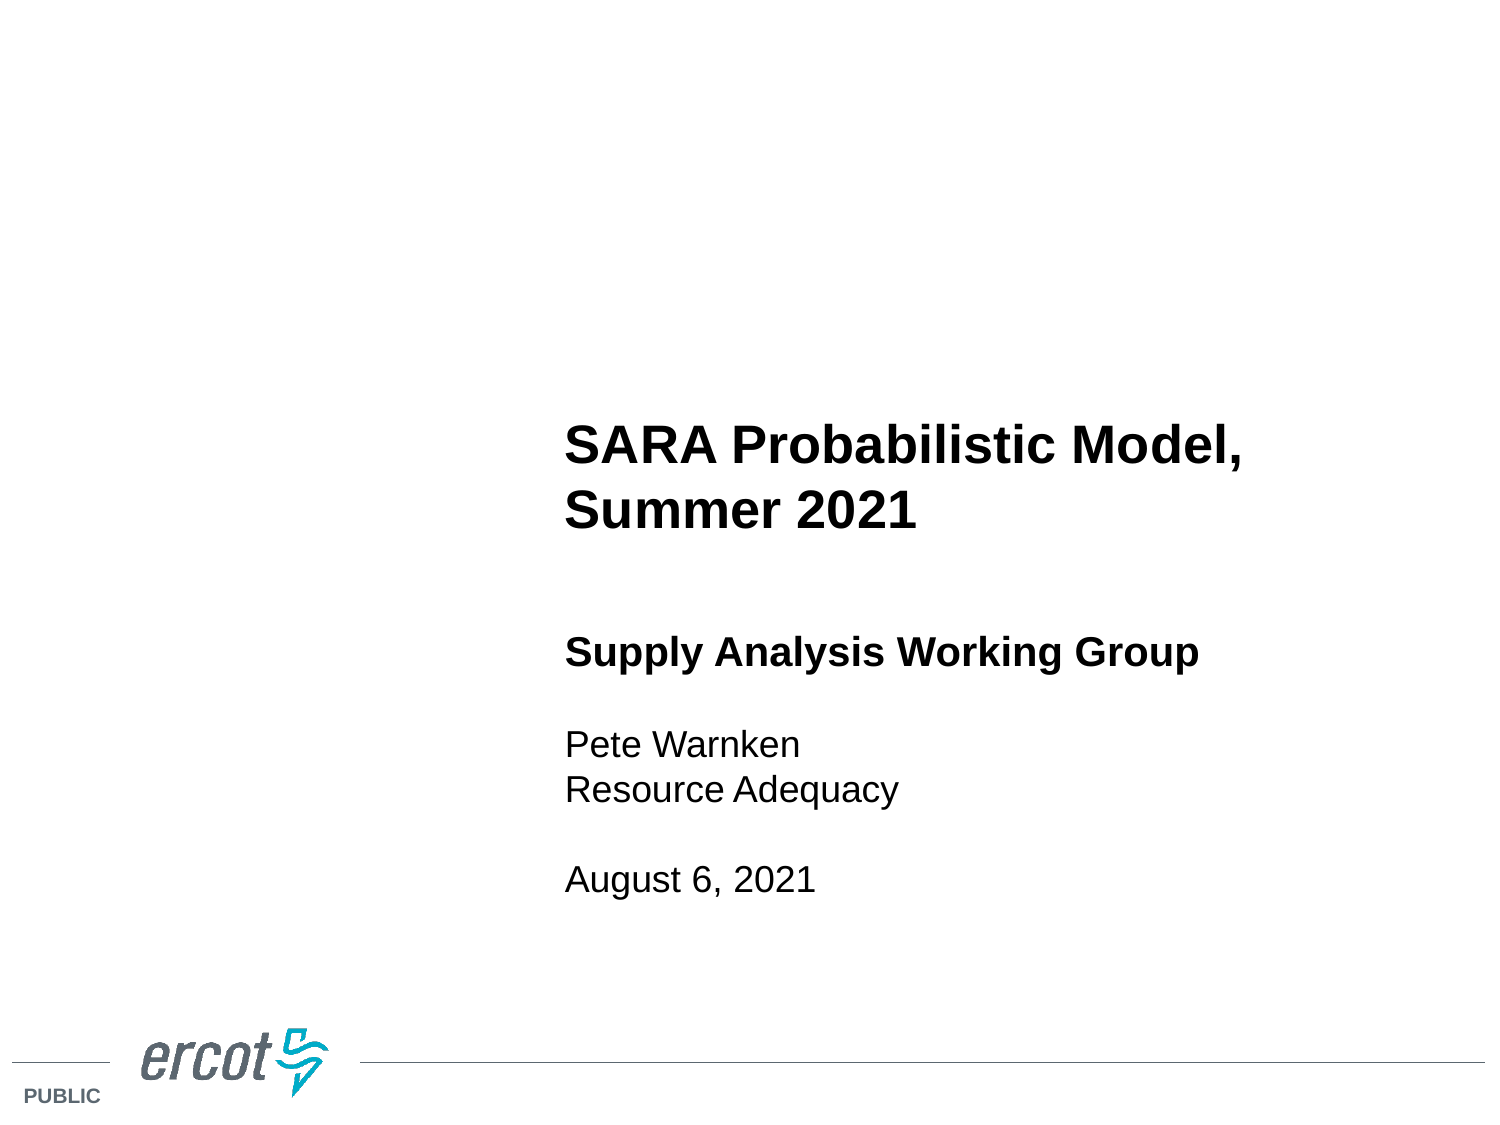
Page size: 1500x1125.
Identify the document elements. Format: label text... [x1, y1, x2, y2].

picture [137, 1024, 332, 1100]
text_box SARA Probabilistic Model, Summer 2021 Supply Analysis Working Group Pete Warnken Resource Adequacy August 6, 2021 [549, 337, 1477, 908]
